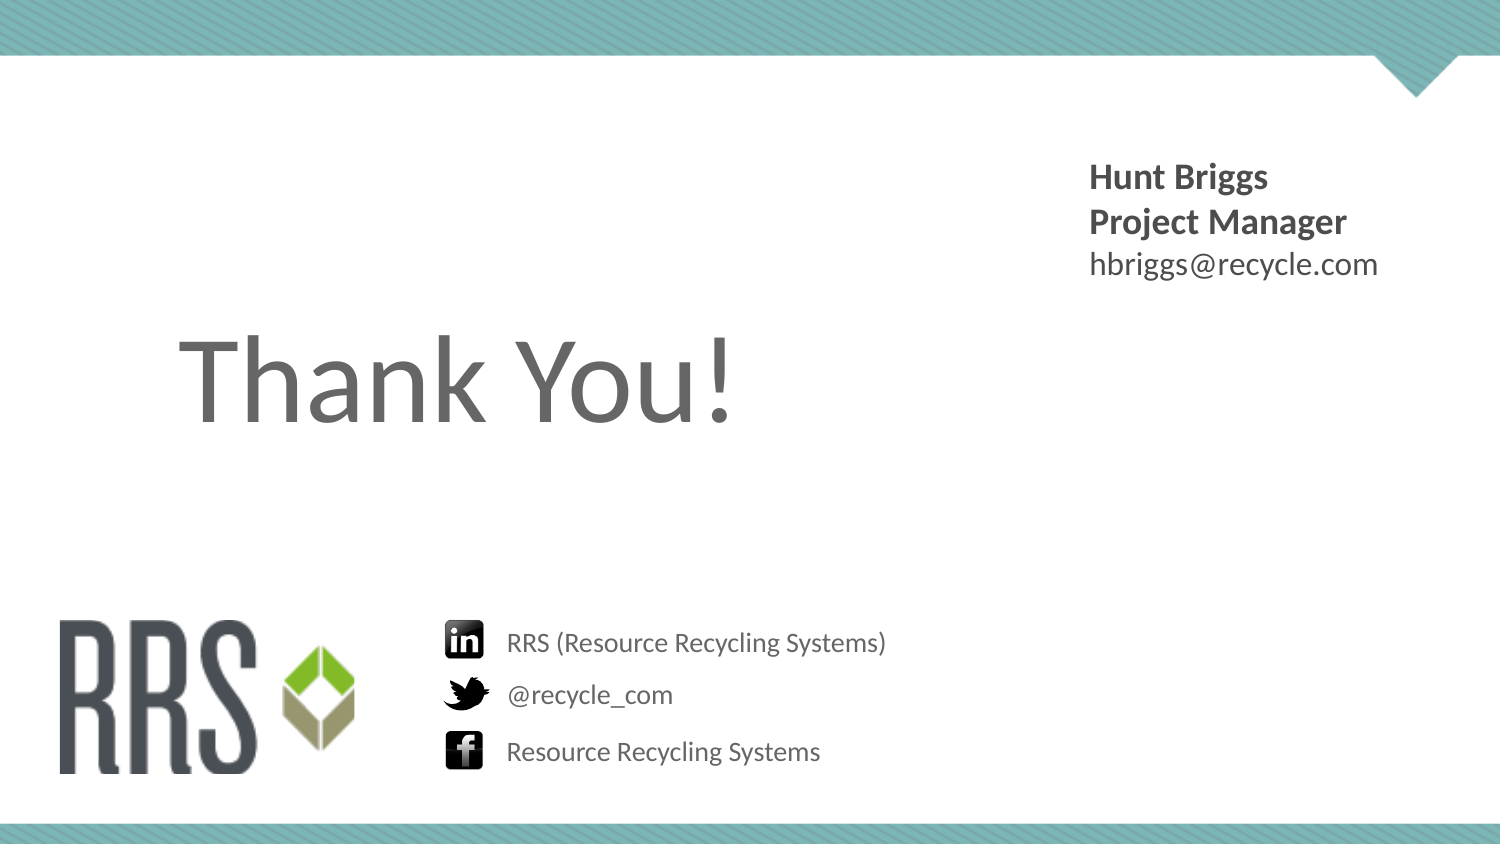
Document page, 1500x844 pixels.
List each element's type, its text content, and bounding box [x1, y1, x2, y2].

text_box [443, 679, 490, 711]
picture [433, 608, 495, 671]
text_box Resource Recycling Systems [491, 725, 836, 775]
picture [59, 620, 355, 775]
text_box Thank You! [164, 290, 756, 455]
picture [442, 728, 485, 771]
text_box Hunt Briggs Project Manager hbriggs@recycle.com [1074, 144, 1500, 290]
text_box RRS (Resource Recycling Systems) [501, 617, 903, 666]
text_box @recycle_com [491, 668, 689, 718]
